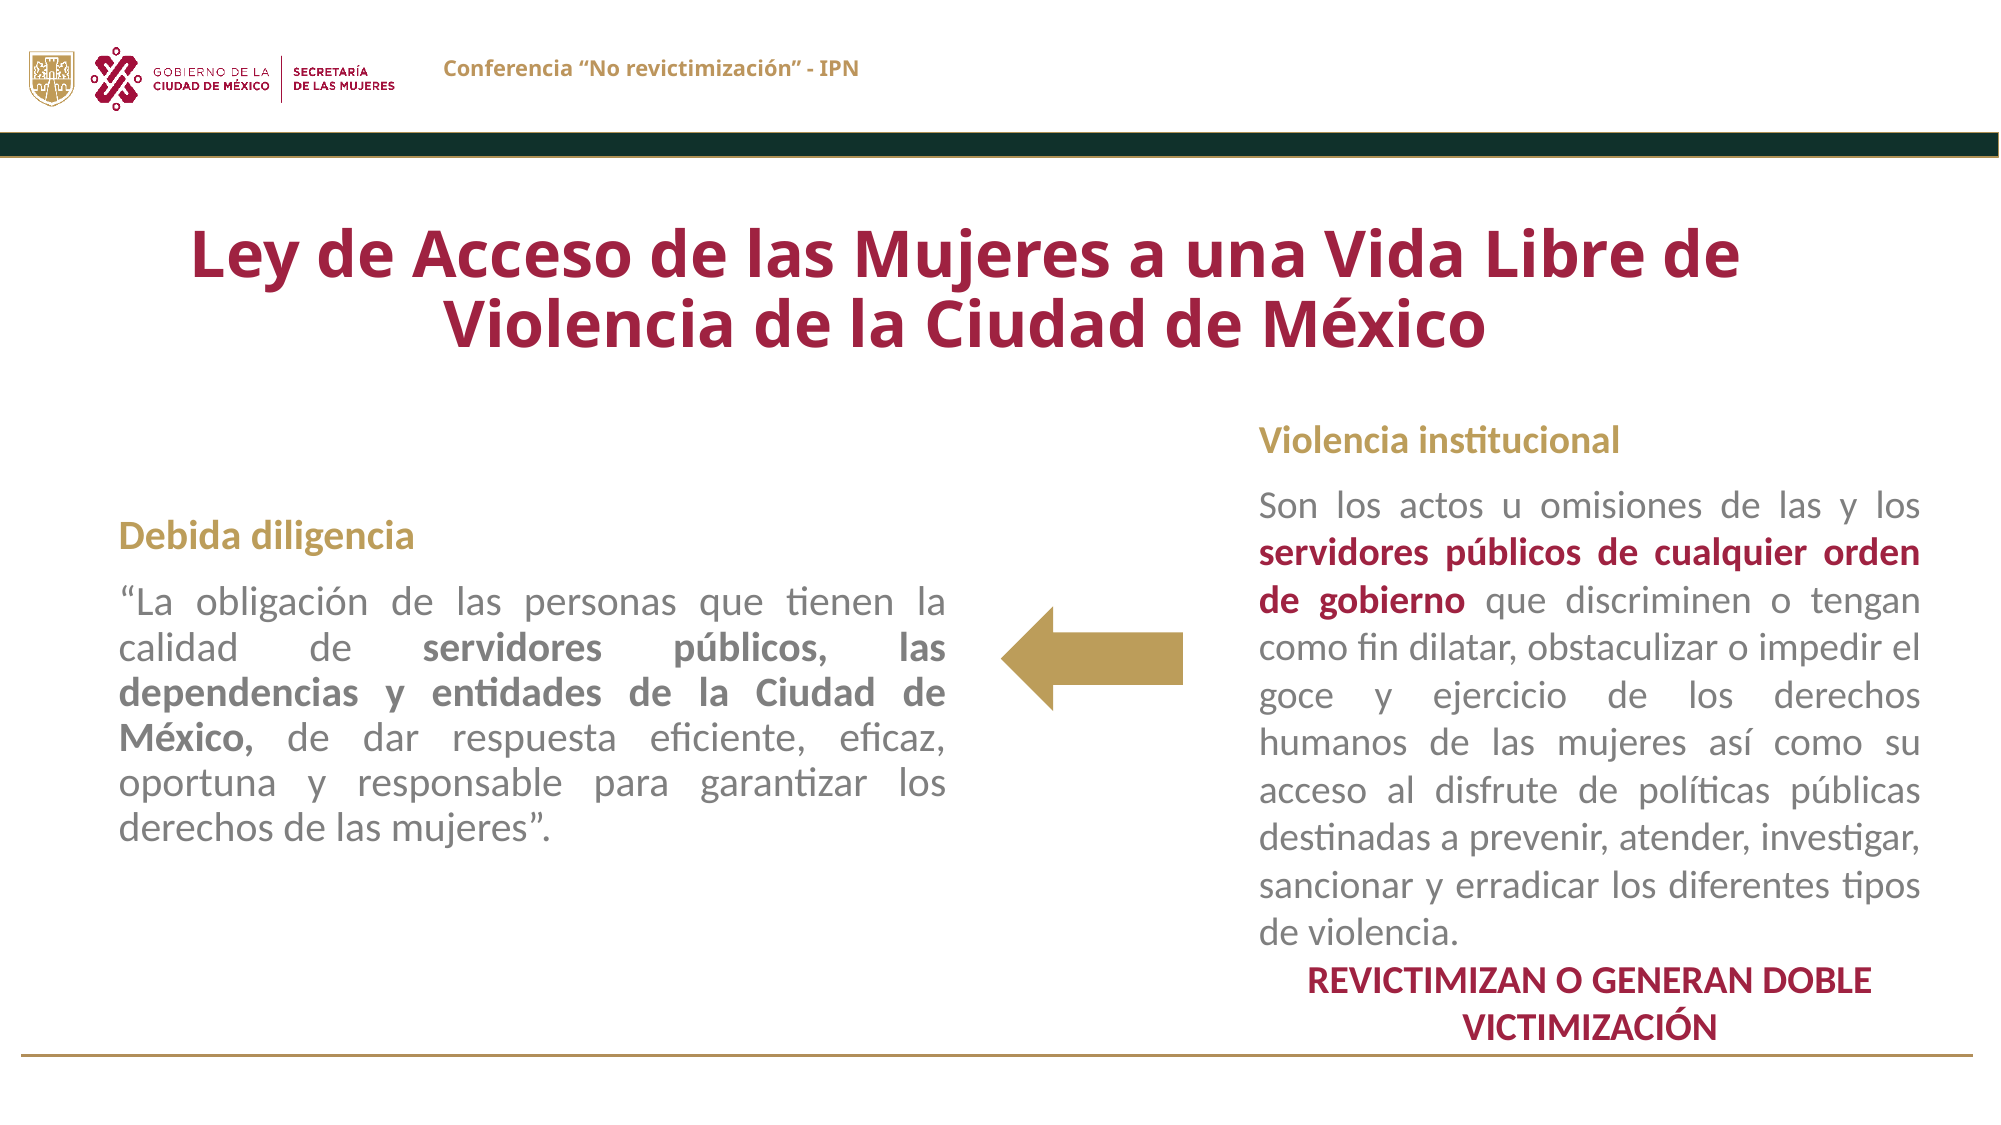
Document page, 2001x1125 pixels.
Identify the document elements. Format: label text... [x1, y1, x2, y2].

picture [21, 12, 412, 146]
title Ley de Acceso de las Mujeres a una Vida Libre de Violencia de la Ciudad de México [103, 252, 1829, 360]
text_box [0, 132, 1999, 157]
text_box [1000, 606, 1183, 712]
text_box Violencia institucional Son los actos u omisiones de las y los servidores públicos de cualquier orden de gobierno que discriminen o tengan como fin dilatar, obstaculizar o impedir el goce y ejercicio de los derechos humanos de las mujeres así como su acceso al disfrute de políticas públicas destinadas a prevenir, atender, investigar, sancionar y erradicar los diferentes tipos de violencia. REVICTIMIZAN O GENERAN DOBLE VICTIMIZACIÓN [1243, 406, 1937, 1053]
text_box Debida diligencia “La obligación de las personas que tienen la calidad de servidores públicos, las dependencias y entidades de la Ciudad de México, de dar respuesta eficiente, eficaz, oportuna y responsable para garantizar los derechos de las mujeres”. [103, 506, 962, 909]
text_box Conferencia “No revictimización” - IPN [428, 47, 1974, 89]
